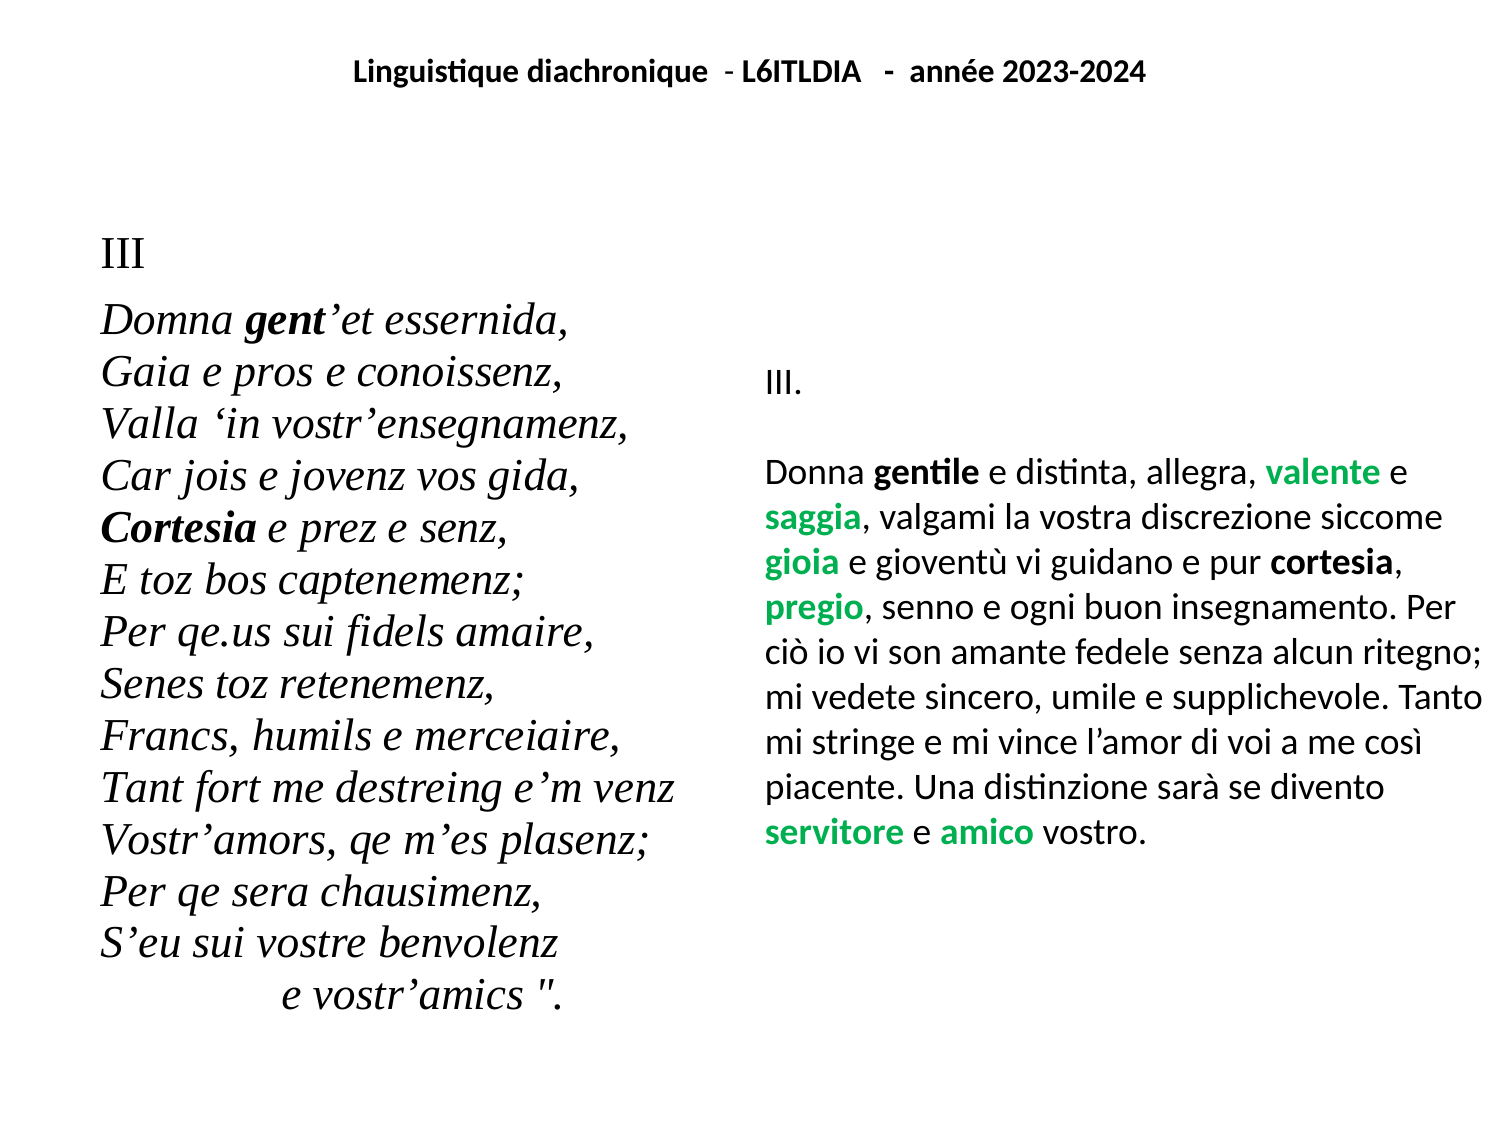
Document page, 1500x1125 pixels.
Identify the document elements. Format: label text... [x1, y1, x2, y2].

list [100, 207, 711, 1022]
text_box Linguistique diachronique - L6ITLDIA - année 2023-2024 [74, 1, 1425, 138]
text_box III. Donna gentile e distinta, allegra, valente e saggia, valgami la vostra discrezione siccome gioia e gioventù vi guidano e pur cortesia, pregio, senno e ogni buon insegnamento. Per ciò io vi son amante fedele senza alcun ritegno; mi vedete sincero, umile e supplichevole. Tanto mi stringe e mi vince l’amor di voi a me così piacente. Una distinzione sarà se divento servitore e amico vostro. [749, 349, 1500, 860]
